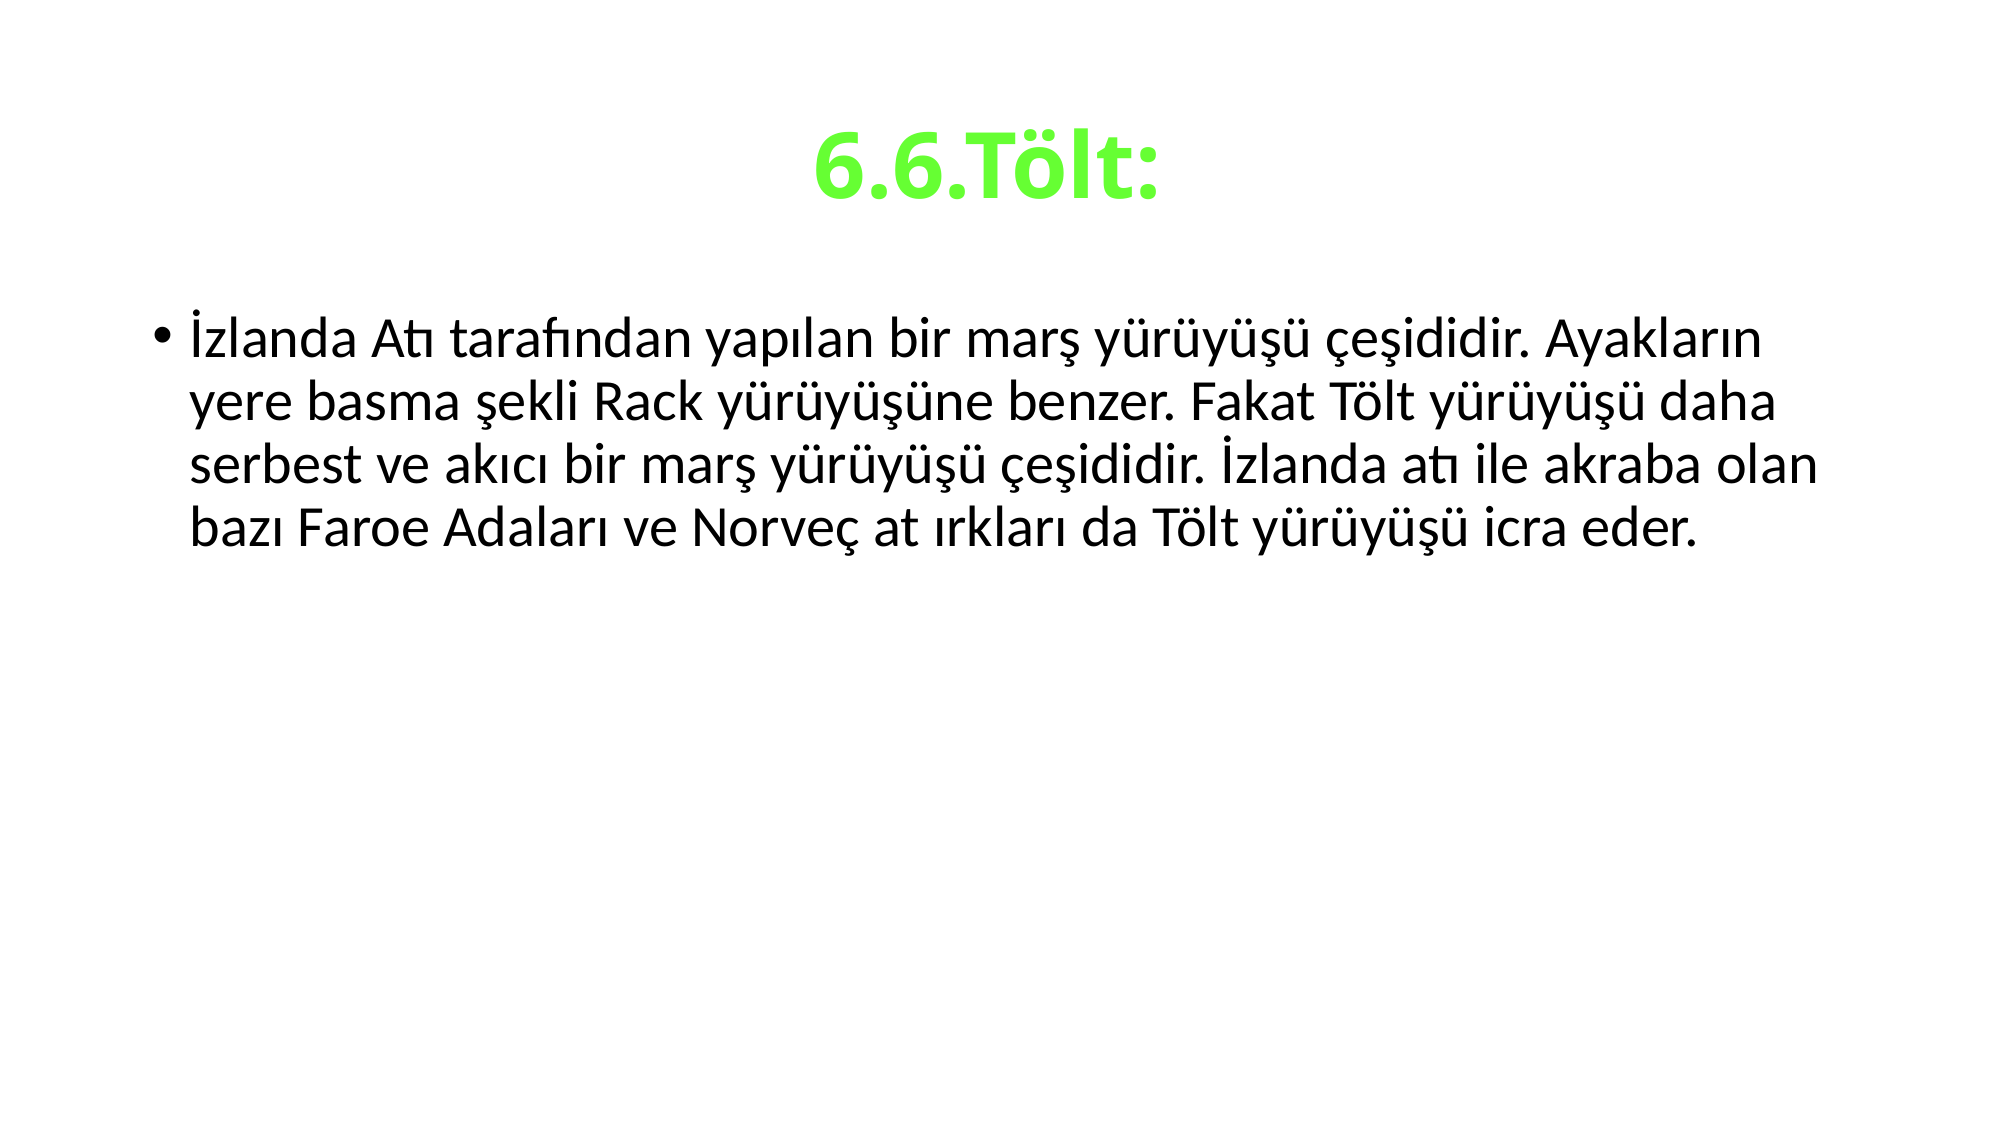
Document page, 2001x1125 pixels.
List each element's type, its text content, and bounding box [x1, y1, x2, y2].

list İzlanda Atı tarafından yapılan bir marş yürüyüşü çeşididir. Ayakların yere basma şekli Rack yürüyüşüne benzer. Fakat Tölt yürüyüşü daha serbest ve akıcı bir marş yürüyüşü çeşididir. İzlanda atı ile akraba olan bazı Faroe Adaları ve Norveç at ırkları da Tölt yürüyüşü icra eder. [137, 299, 1863, 1014]
title 6.6.Tölt: [137, 59, 1863, 278]
